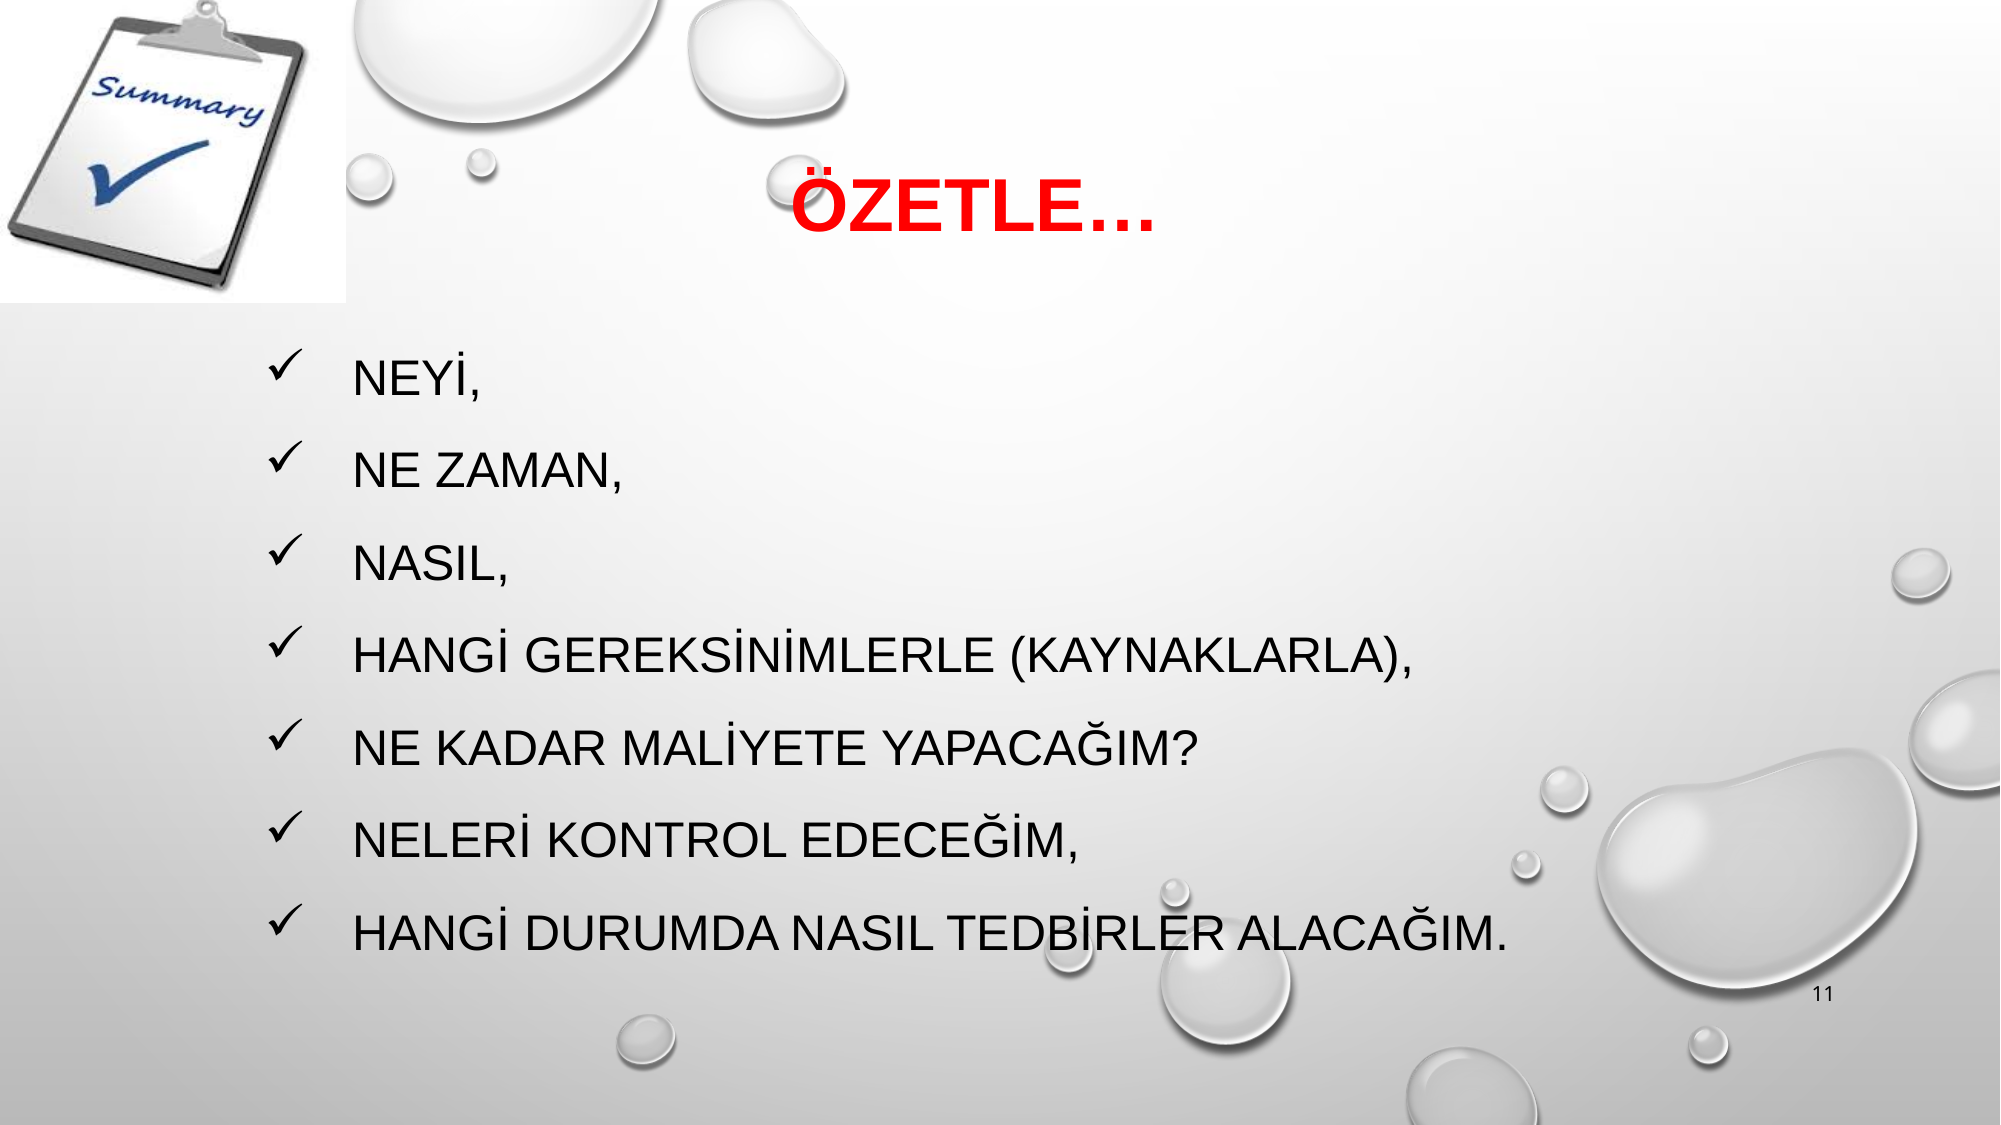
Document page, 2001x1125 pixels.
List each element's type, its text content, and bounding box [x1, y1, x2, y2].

text_box NEYİ, NE ZAMAN, NASIL, HANGİ GEREKSİNİMLERLE (KAYNAKLARLA), NE KADAR MALİYETE YAPACAĞIM? NELERİ KONTROL EDECEĞİM, HANGİ DURUMDA NASIL TEDBİRLER ALACAĞIM. [249, 337, 1750, 968]
slide_number 11 [1724, 965, 1851, 1025]
text_box ÖZETLE… [775, 148, 1177, 254]
picture [0, 0, 2000, 1125]
